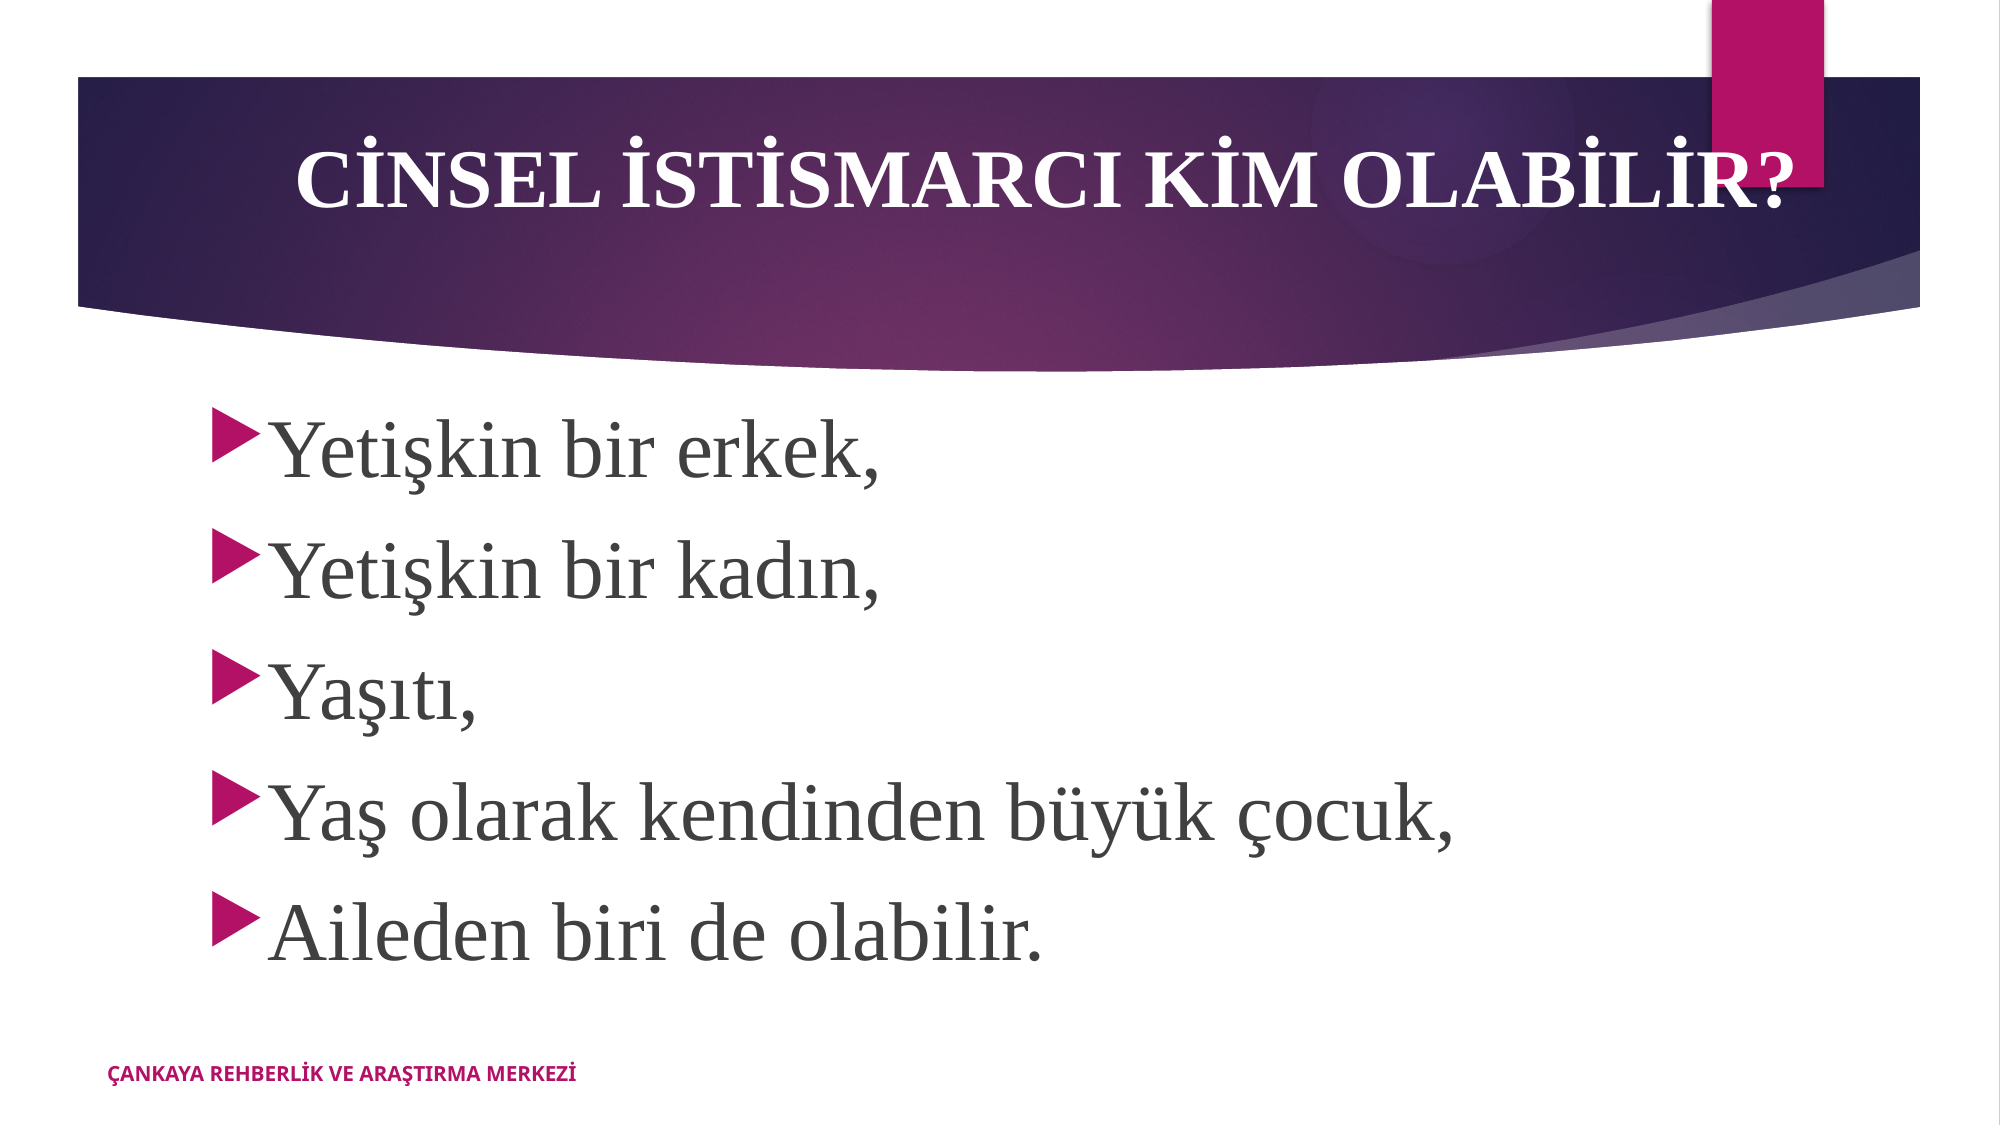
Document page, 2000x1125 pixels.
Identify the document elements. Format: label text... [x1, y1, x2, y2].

list Yetişkin bir erkek, Yetişkin bir kadın, Yaşıtı, Yaş olarak kendinden büyük çocuk, Aileden biri de olabilir. [191, 386, 1639, 1018]
text_box CİNSEL İSTİSMARCI KİM OLABİLİR? [147, 80, 1947, 268]
footer ÇANKAYA REHBERLİK VE ARAŞTIRMA MERKEZİ [92, 1048, 725, 1099]
